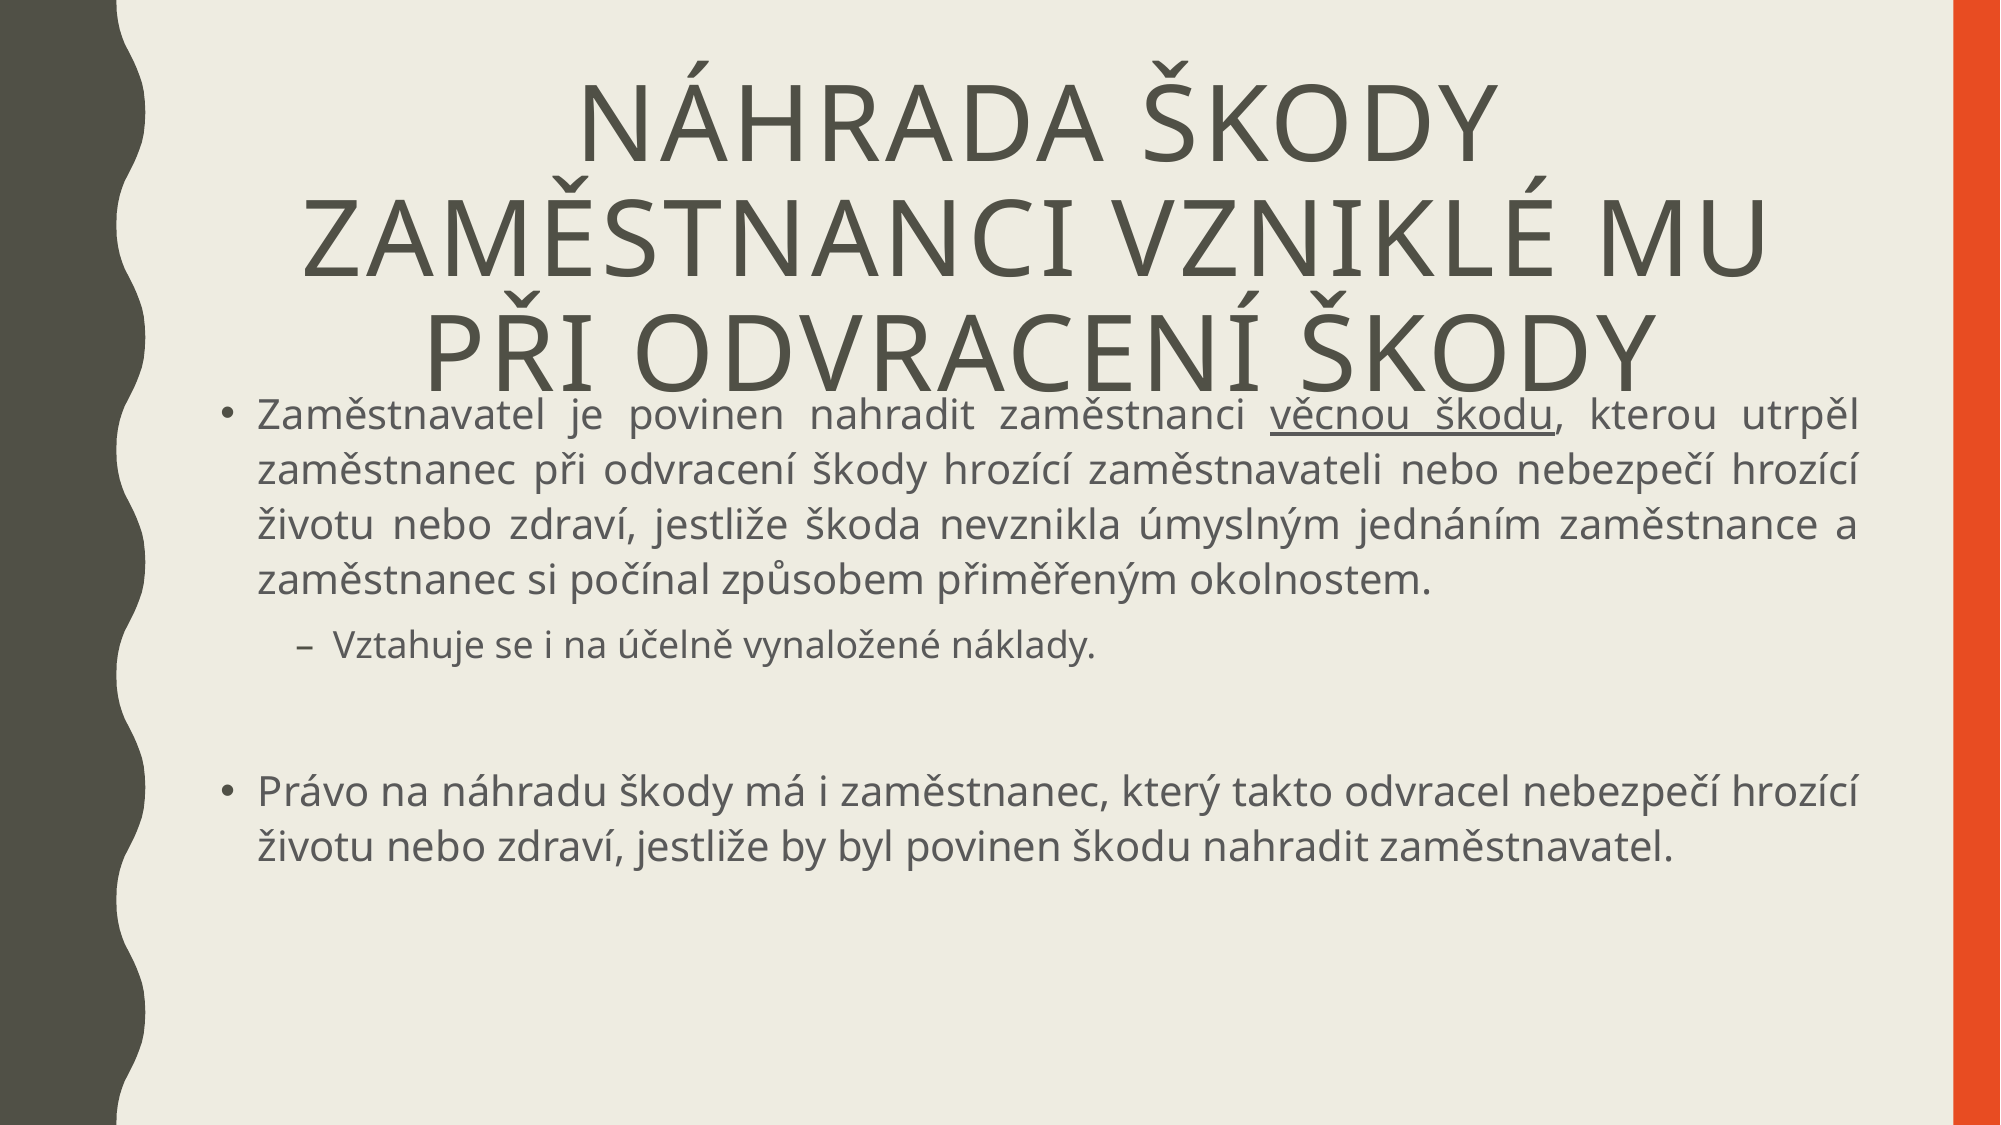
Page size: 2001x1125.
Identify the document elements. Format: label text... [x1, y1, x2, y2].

list Zaměstnavatel je povinen nahradit zaměstnanci věcnou škodu, kterou utrpěl zaměstnanec při odvracení škody hrozící zaměstnavateli nebo nebezpečí hrozící životu nebo zdraví, jestliže škoda nevznikla úmyslným jednáním zaměstnance a zaměstnanec si počínal způsobem přiměřeným okolnostem. Vztahuje se i na účelně vynaložené náklady. Právo na náhradu škody má i zaměstnanec, který takto odvracel nebezpečí hrozící životu nebo zdraví, jestliže by byl povinen škodu nahradit zaměstnavatel. [205, 375, 1875, 965]
title Náhrada škody zaměstnanci vzniklé mu při odvracení škody [205, 62, 1875, 308]
